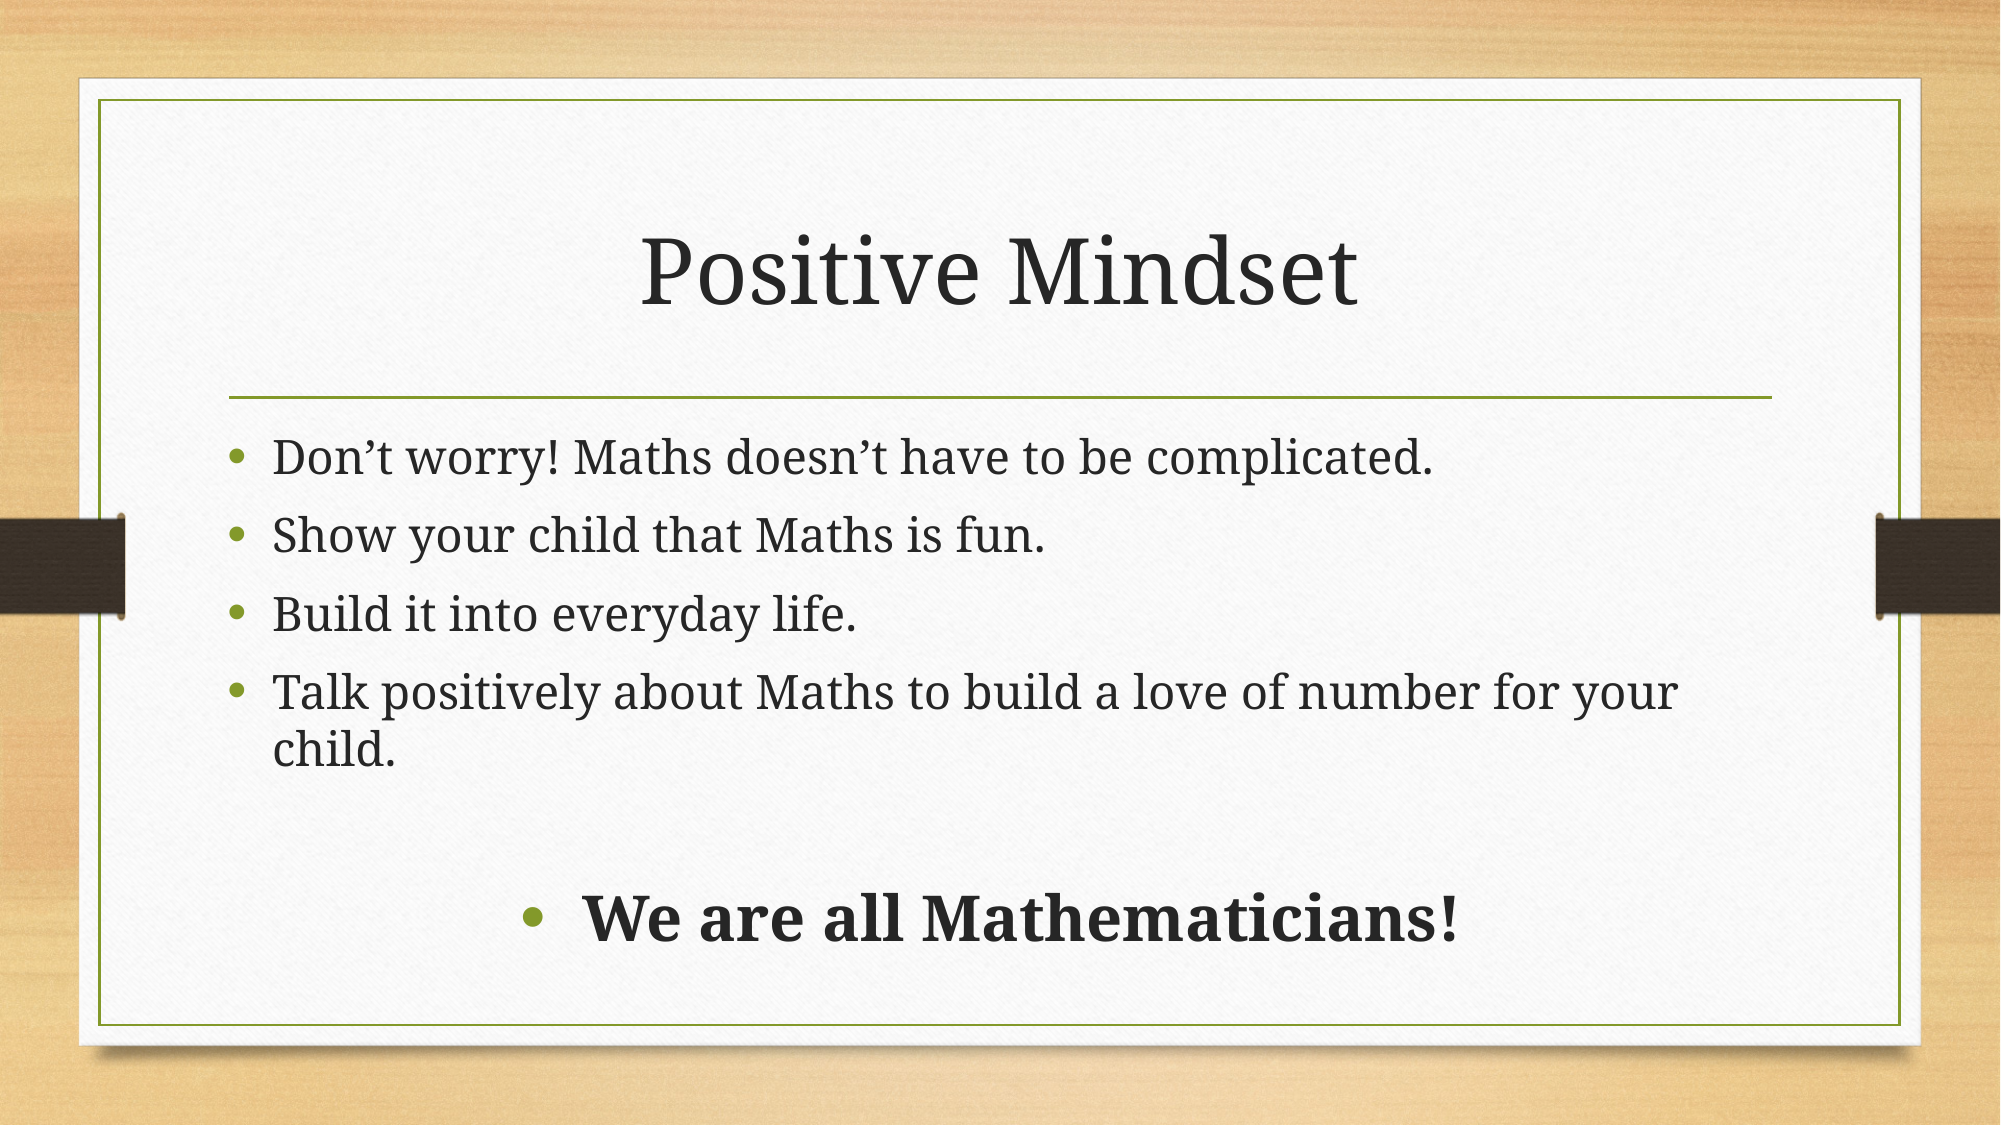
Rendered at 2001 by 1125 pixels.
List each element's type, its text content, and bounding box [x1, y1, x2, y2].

list Don’t worry! Maths doesn’t have to be complicated. Show your child that Maths is fun. Build it into everyday life. Talk positively about Maths to build a love of number for your child. We are all Mathematicians! [212, 419, 1788, 964]
picture [0, 0, 2001, 1125]
title Positive Mindset [212, 161, 1788, 375]
